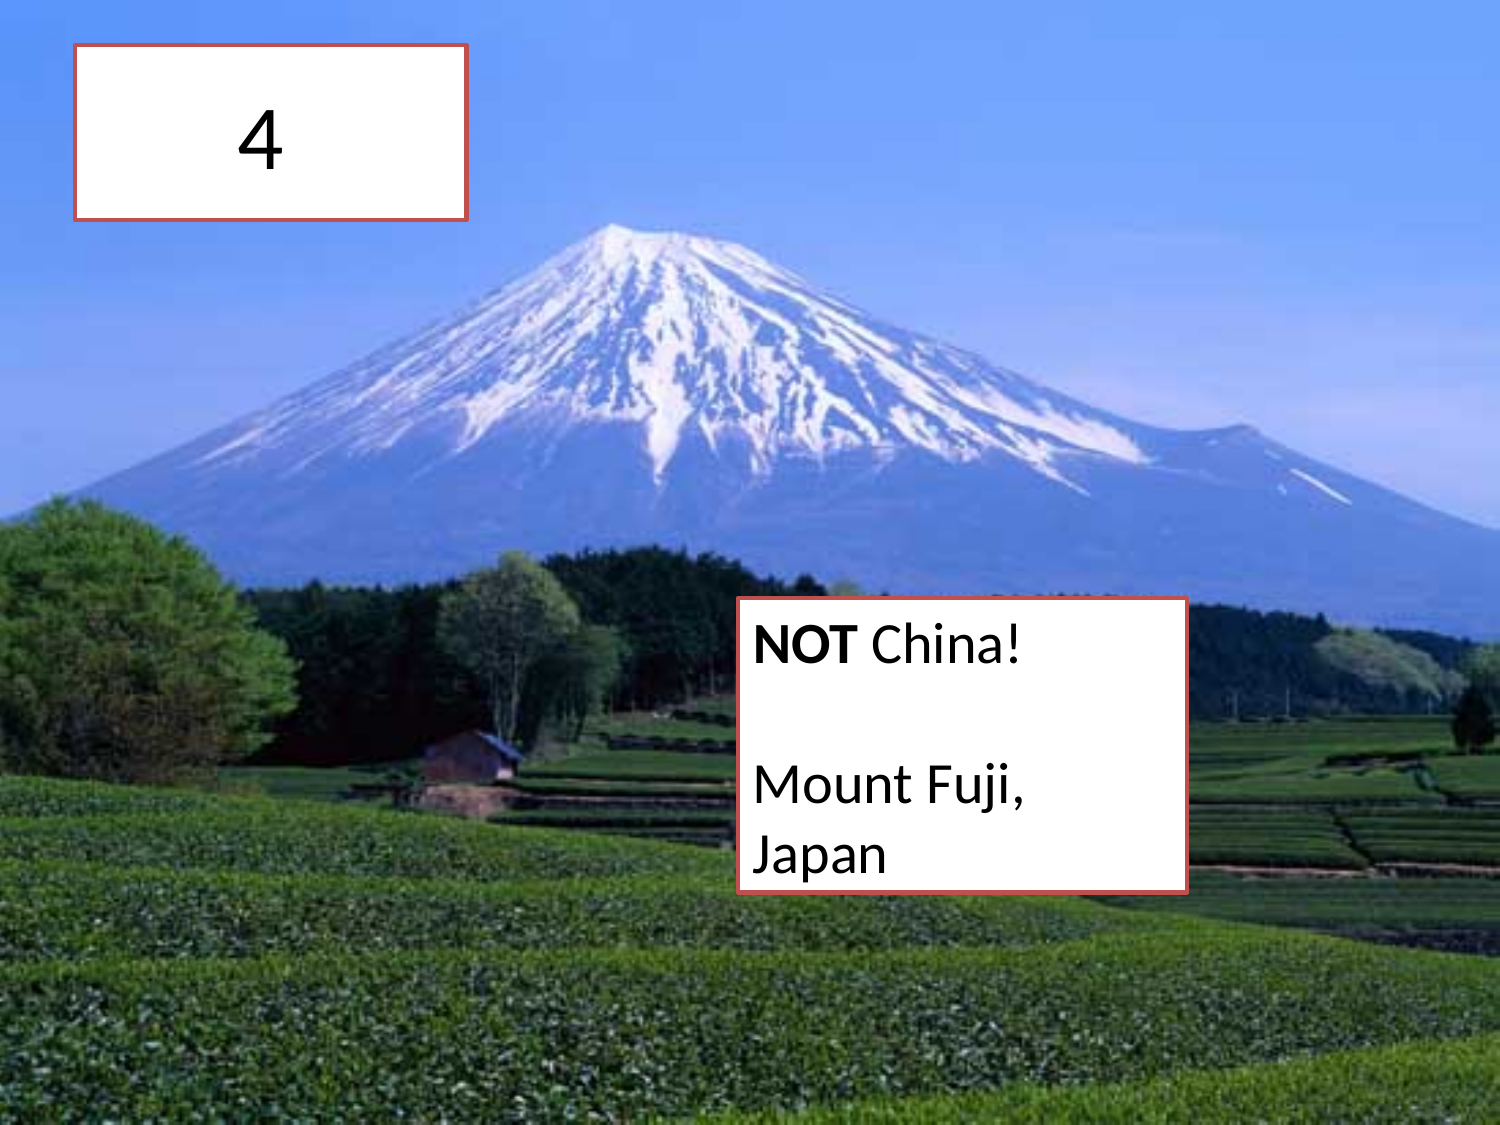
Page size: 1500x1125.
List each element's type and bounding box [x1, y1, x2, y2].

list [0, 0, 1500, 1125]
